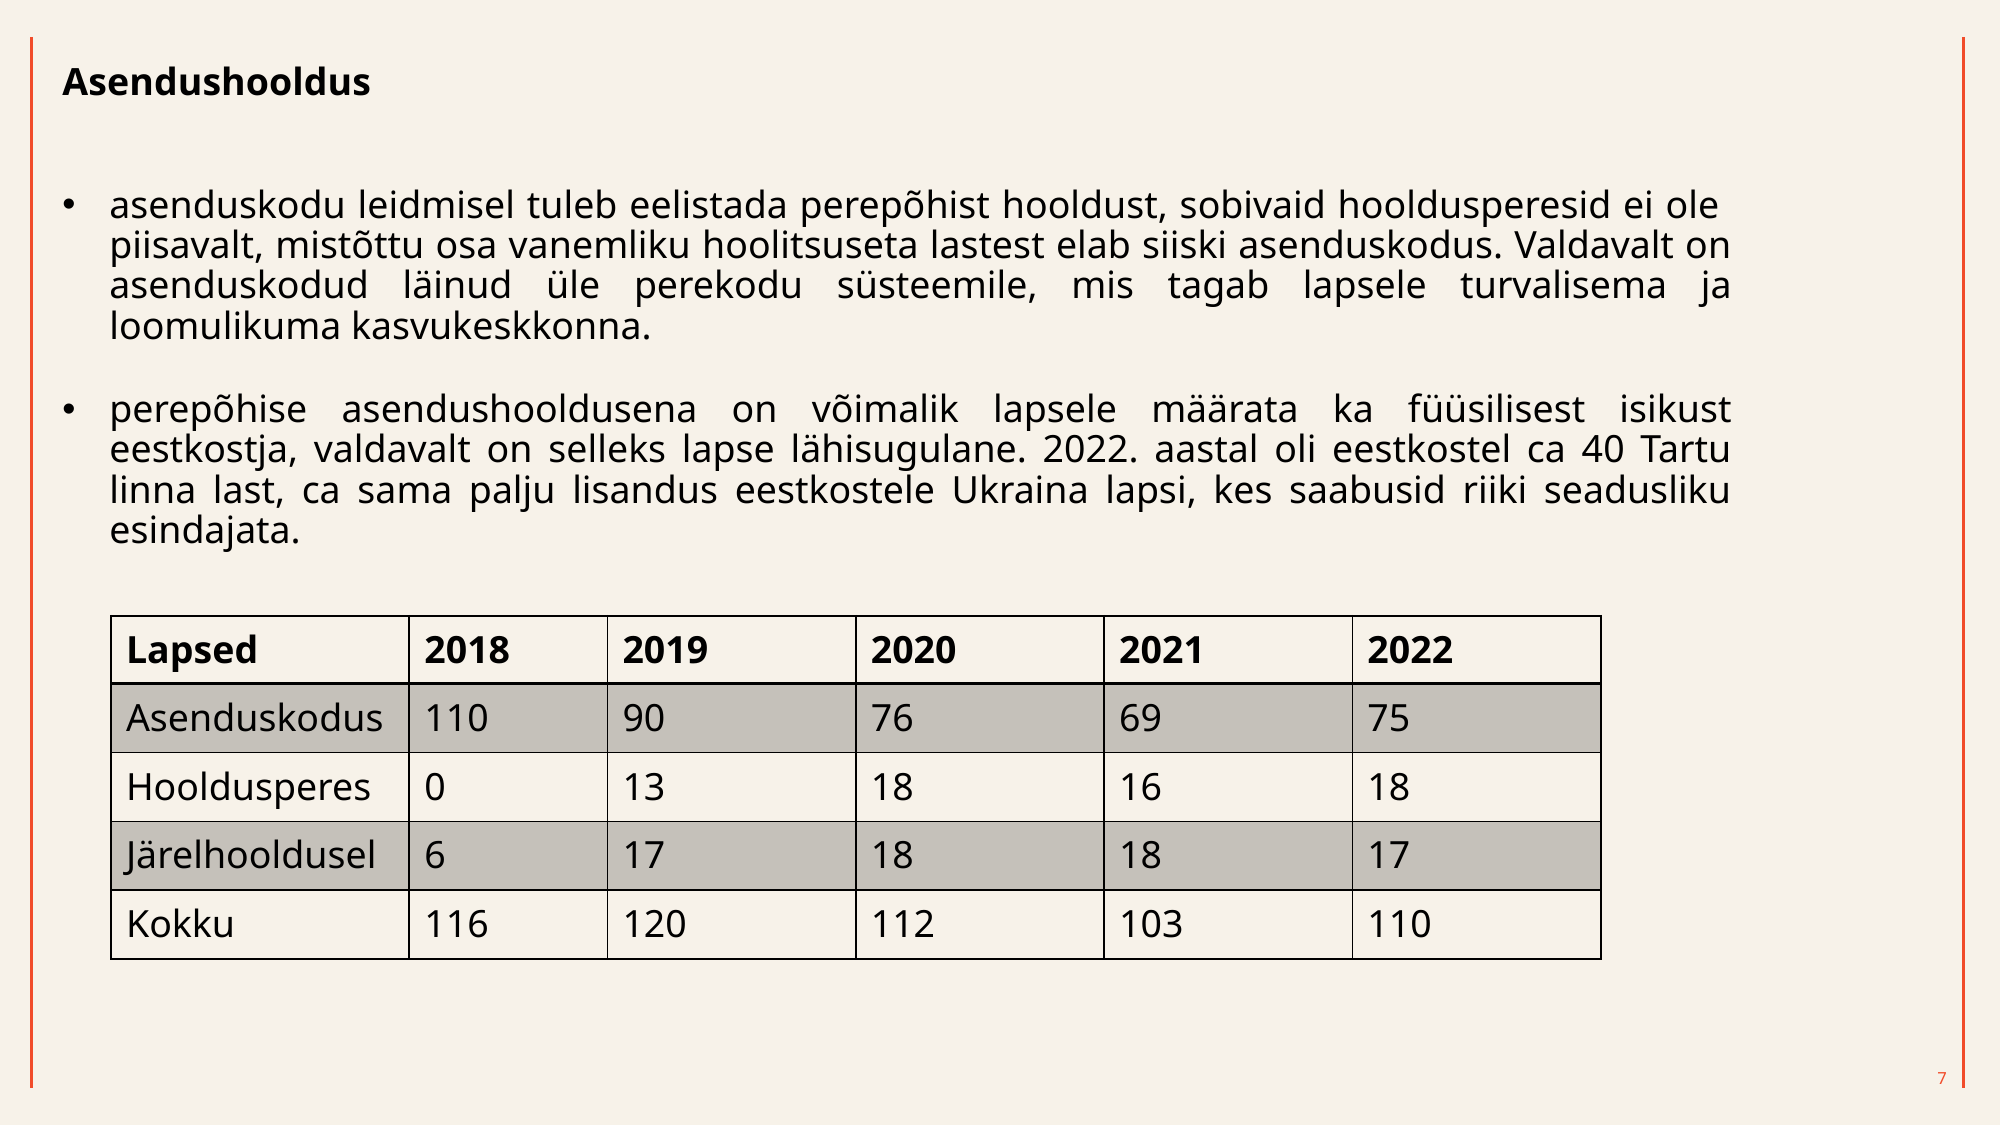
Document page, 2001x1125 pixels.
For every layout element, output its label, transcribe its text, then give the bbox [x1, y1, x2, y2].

table_cell Kokku [112, 891, 408, 958]
table_cell 90 [608, 685, 855, 752]
table_cell 120 [608, 891, 855, 958]
table_cell 116 [410, 891, 607, 958]
table_cell Järelhooldusel [112, 822, 408, 889]
table_cell 110 [1353, 891, 1600, 958]
table_cell Asenduskodus [112, 685, 408, 752]
table_cell 75 [1353, 685, 1600, 752]
table_header 2022 [1353, 617, 1600, 682]
table_cell 76 [857, 685, 1103, 752]
table_cell 16 [1105, 753, 1352, 821]
table_header Lapsed [112, 617, 408, 682]
table_header 2020 [857, 617, 1103, 682]
table_cell 6 [410, 822, 607, 889]
table_cell 103 [1105, 891, 1352, 958]
list Asendushooldus asenduskodu leidmisel tuleb eelistada perepõhist hooldust, sobivaid hooldusperesid ei ole piisavalt, mistõttu osa vanemliku hoolitsuseta lastest elab siiski asenduskodus. Valdavalt on asenduskodud läinud üle perekodu süsteemile, mis tagab lapsele turvalisema ja loomulikuma kasvukeskkonna. perepõhise asendushooldusena on võimalik lapsele määrata ka füüsilisest isikust eestkostja, valdavalt on selleks lapse lähisugulane. 2022. aastal oli eestkostel ca 40 Tartu linna last, ca sama palju lisandus eestkostele Ukraina lapsi, kes saabusid riiki seadusliku esindajata. [47, 62, 1748, 1085]
table_cell 18 [857, 822, 1103, 889]
table_cell 18 [1105, 822, 1352, 889]
table_cell 0 [410, 753, 607, 821]
table_header 2021 [1105, 617, 1352, 682]
slide_number 7 [1600, 1038, 1948, 1099]
table_cell 17 [1353, 822, 1600, 889]
table_cell 13 [608, 753, 855, 821]
table_cell Hooldusperes [112, 753, 408, 821]
table_cell 69 [1105, 685, 1352, 752]
table_cell 18 [857, 753, 1103, 821]
table_cell 18 [1353, 753, 1600, 821]
table_cell 110 [410, 685, 607, 752]
table_cell 17 [608, 822, 855, 889]
table_header 2018 [410, 617, 607, 682]
table_header 2019 [608, 617, 855, 682]
table_cell 112 [857, 891, 1103, 958]
